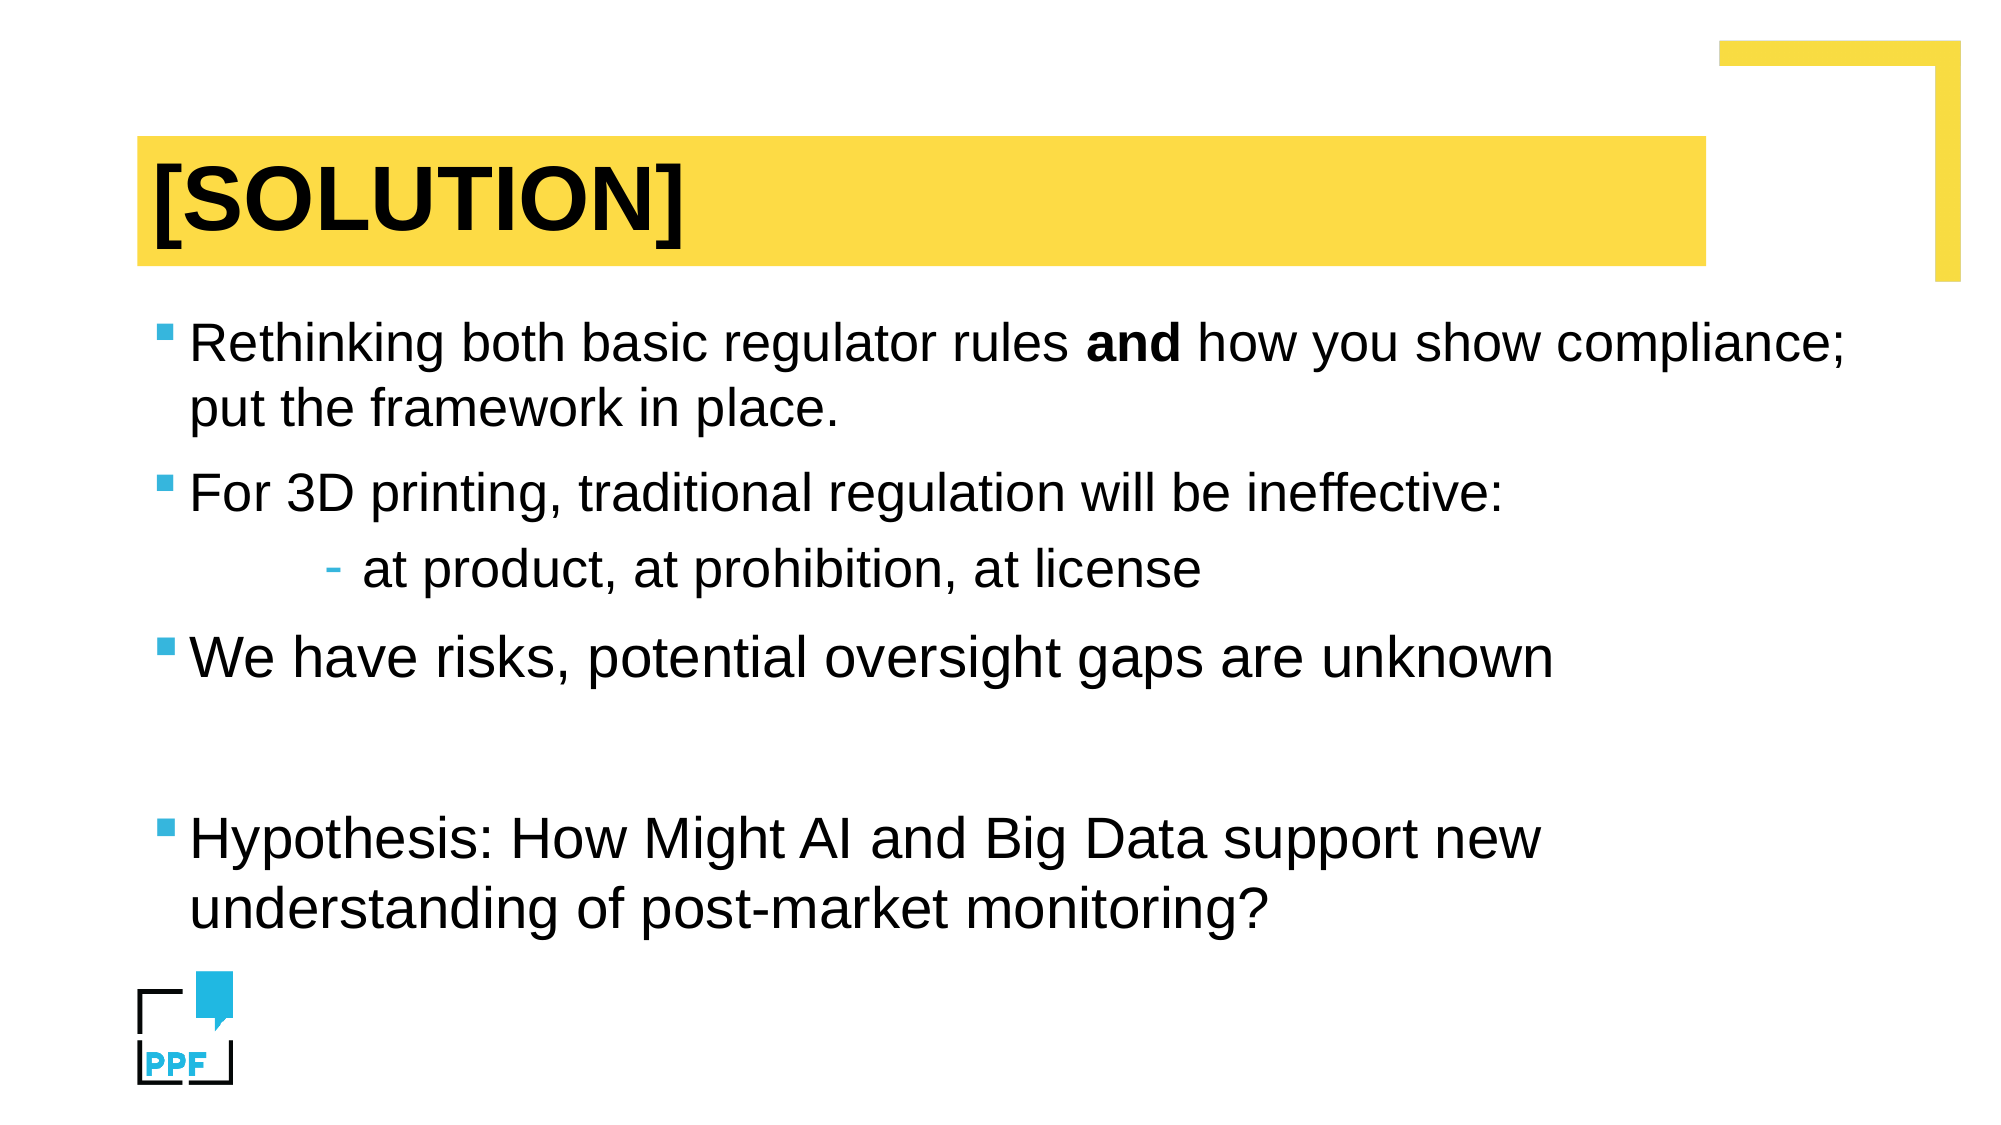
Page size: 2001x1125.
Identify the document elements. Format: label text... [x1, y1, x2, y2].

title [SOLUTION] [137, 136, 1707, 267]
picture [137, 971, 241, 1085]
picture [1681, 0, 1992, 338]
list Rethinking both basic regulator rules and how you show compliance; put the framework in place. For 3D printing, traditional regulation will be ineffective: at product, at prohibition, at license We have risks, potential oversight gaps are unknown Hypothesis: How Might AI and Big Data support new understanding of post-market monitoring? [137, 299, 1863, 970]
